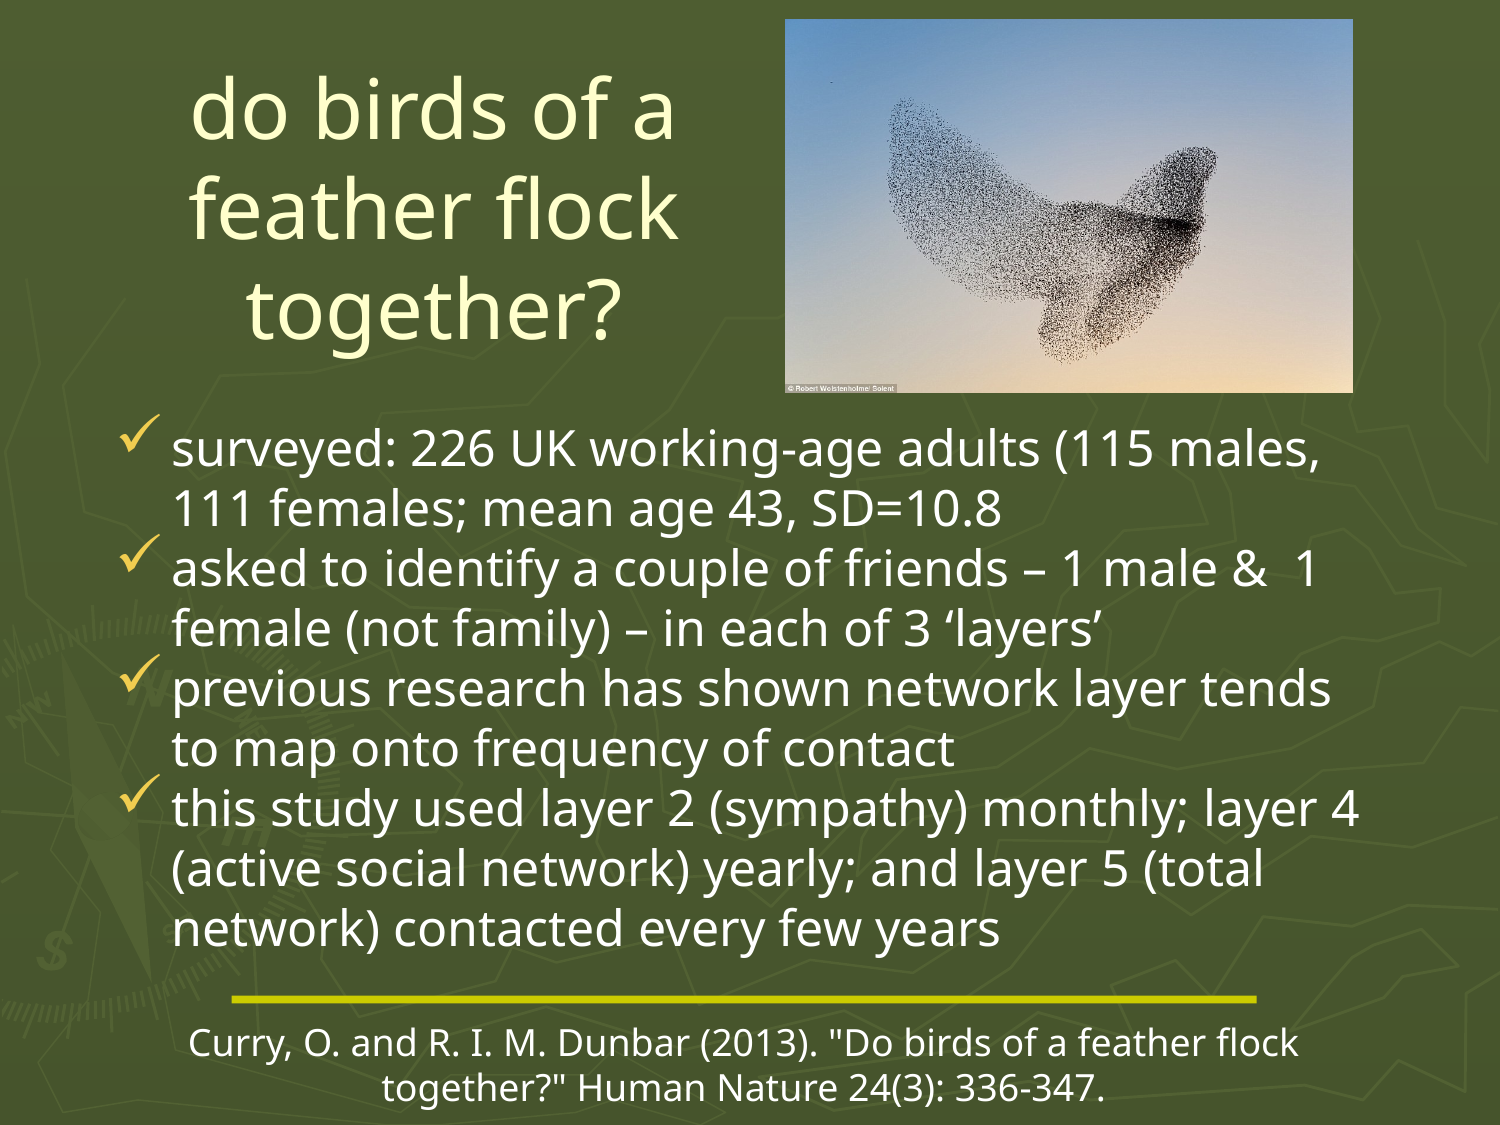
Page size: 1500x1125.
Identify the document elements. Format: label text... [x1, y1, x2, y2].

text_box surveyed: 226 UK working-age adults (115 males, 111 females; mean age 43, SD=10.8 asked to identify a couple of friends – 1 male & 1 female (not family) – in each of 3 ‘layers’ previous research has shown network layer tends to map onto frequency of contact this study used layer 2 (sympathy) monthly; layer 4 (active social network) yearly; and layer 5 (total network) contacted every few years [100, 408, 1400, 964]
picture [785, 18, 1353, 393]
text_box Curry, O. and R. I. M. Dunbar (2013). "Do birds of a feather flock together?" Human Nature 24(3): 336-347. [171, 1011, 1317, 1117]
title do birds of a feather flock together? [94, 64, 774, 348]
